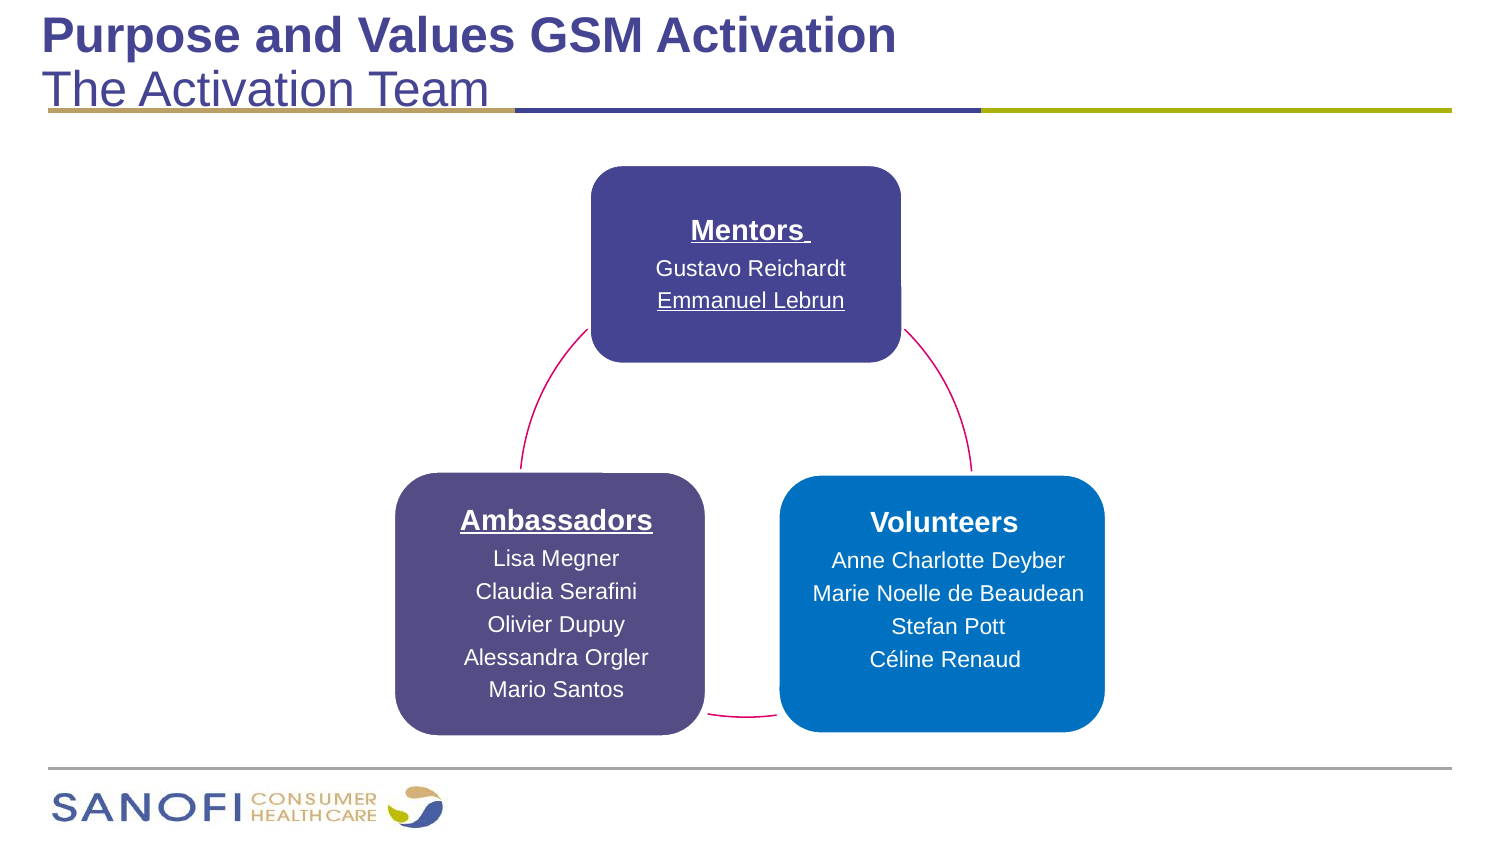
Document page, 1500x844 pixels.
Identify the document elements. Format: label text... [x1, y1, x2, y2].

picture [48, 784, 448, 830]
text_box Purpose and Values GSM Activation The Activation Team [41, 11, 1445, 115]
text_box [249, 171, 1251, 741]
